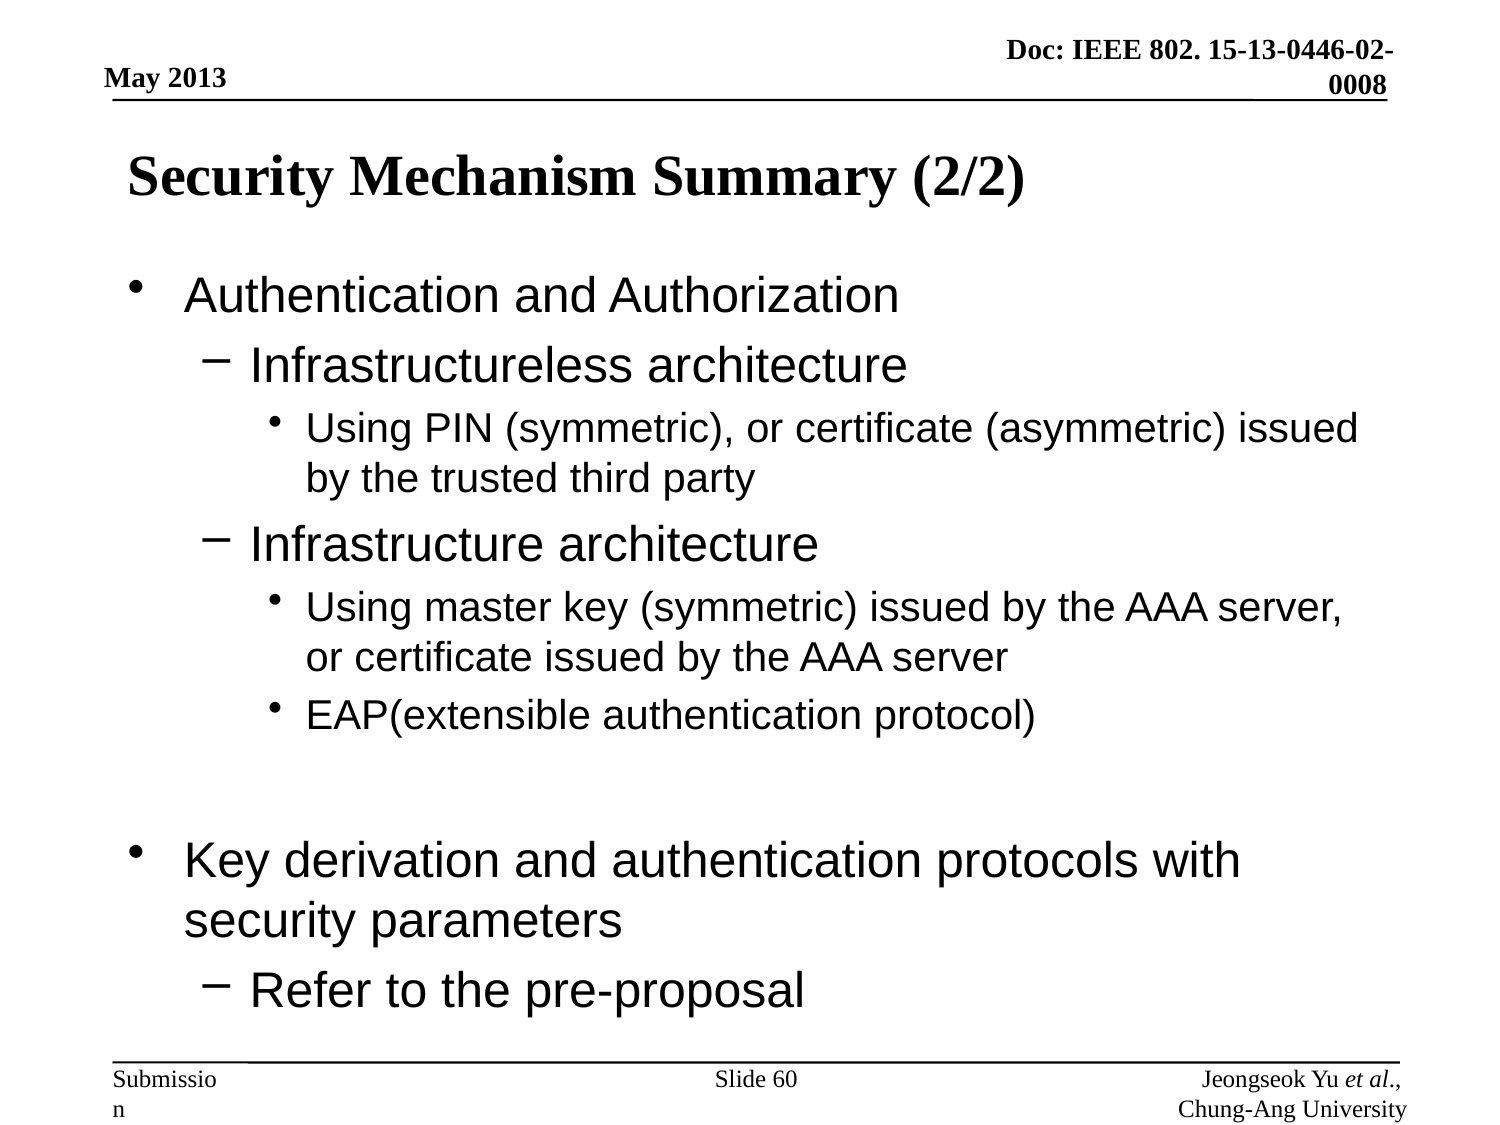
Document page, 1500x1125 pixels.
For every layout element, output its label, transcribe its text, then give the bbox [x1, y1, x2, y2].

title Security Mechanism Summary (2/2) [112, 112, 1388, 232]
list Authentication and Authorization Infrastructureless architecture Using PIN (symmetric), or certificate (asymmetric) issued by the trusted third party Infrastructure architecture Using master key (symmetric) issued by the AAA server, or certificate issued by the AAA server EAP(extensible authentication protocol) Key derivation and authentication protocols with security parameters Refer to the pre-proposal [112, 255, 1388, 1000]
slide_number Slide 60 [712, 1061, 800, 1093]
